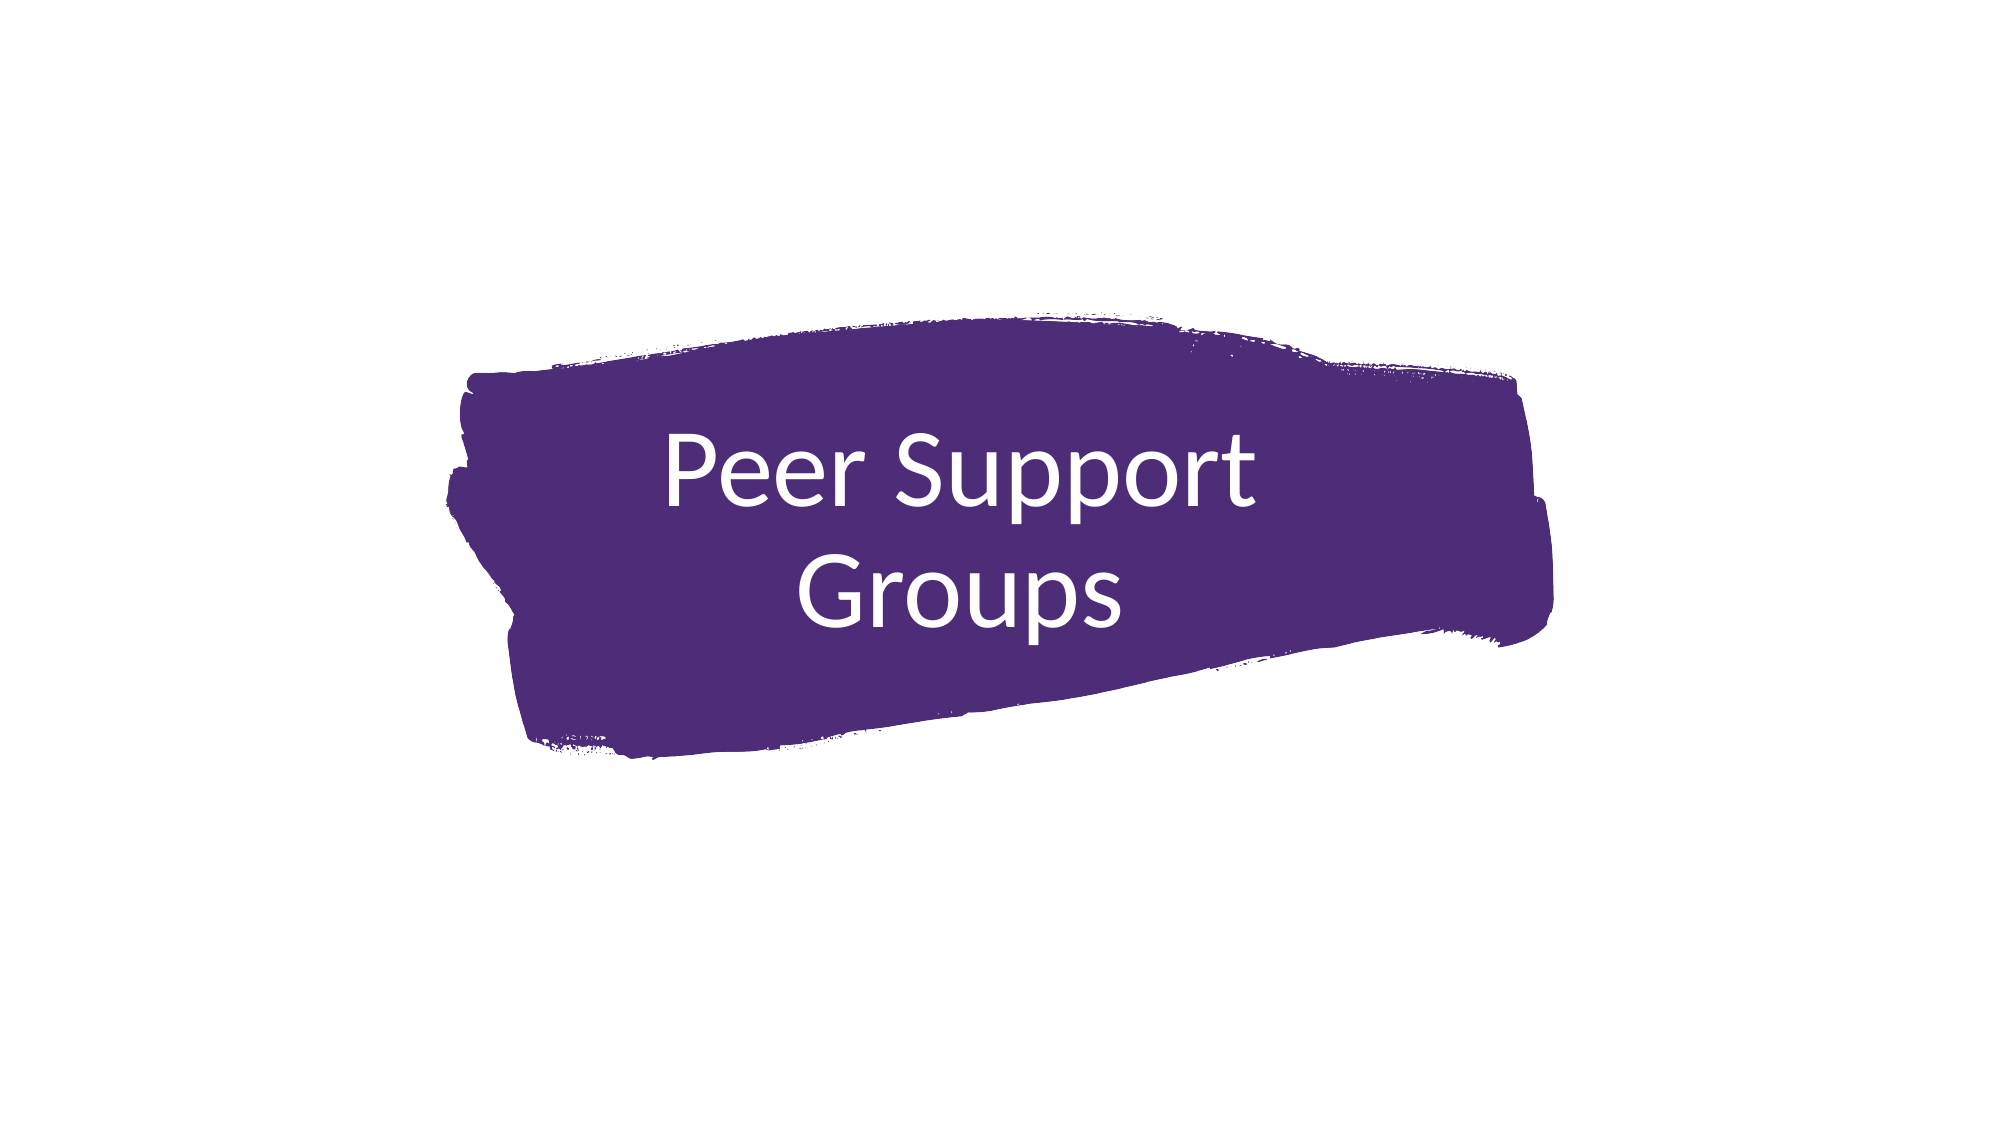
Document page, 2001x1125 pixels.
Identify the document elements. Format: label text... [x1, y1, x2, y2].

picture [446, 312, 1554, 760]
title Peer Support Groups [629, 401, 1292, 619]
